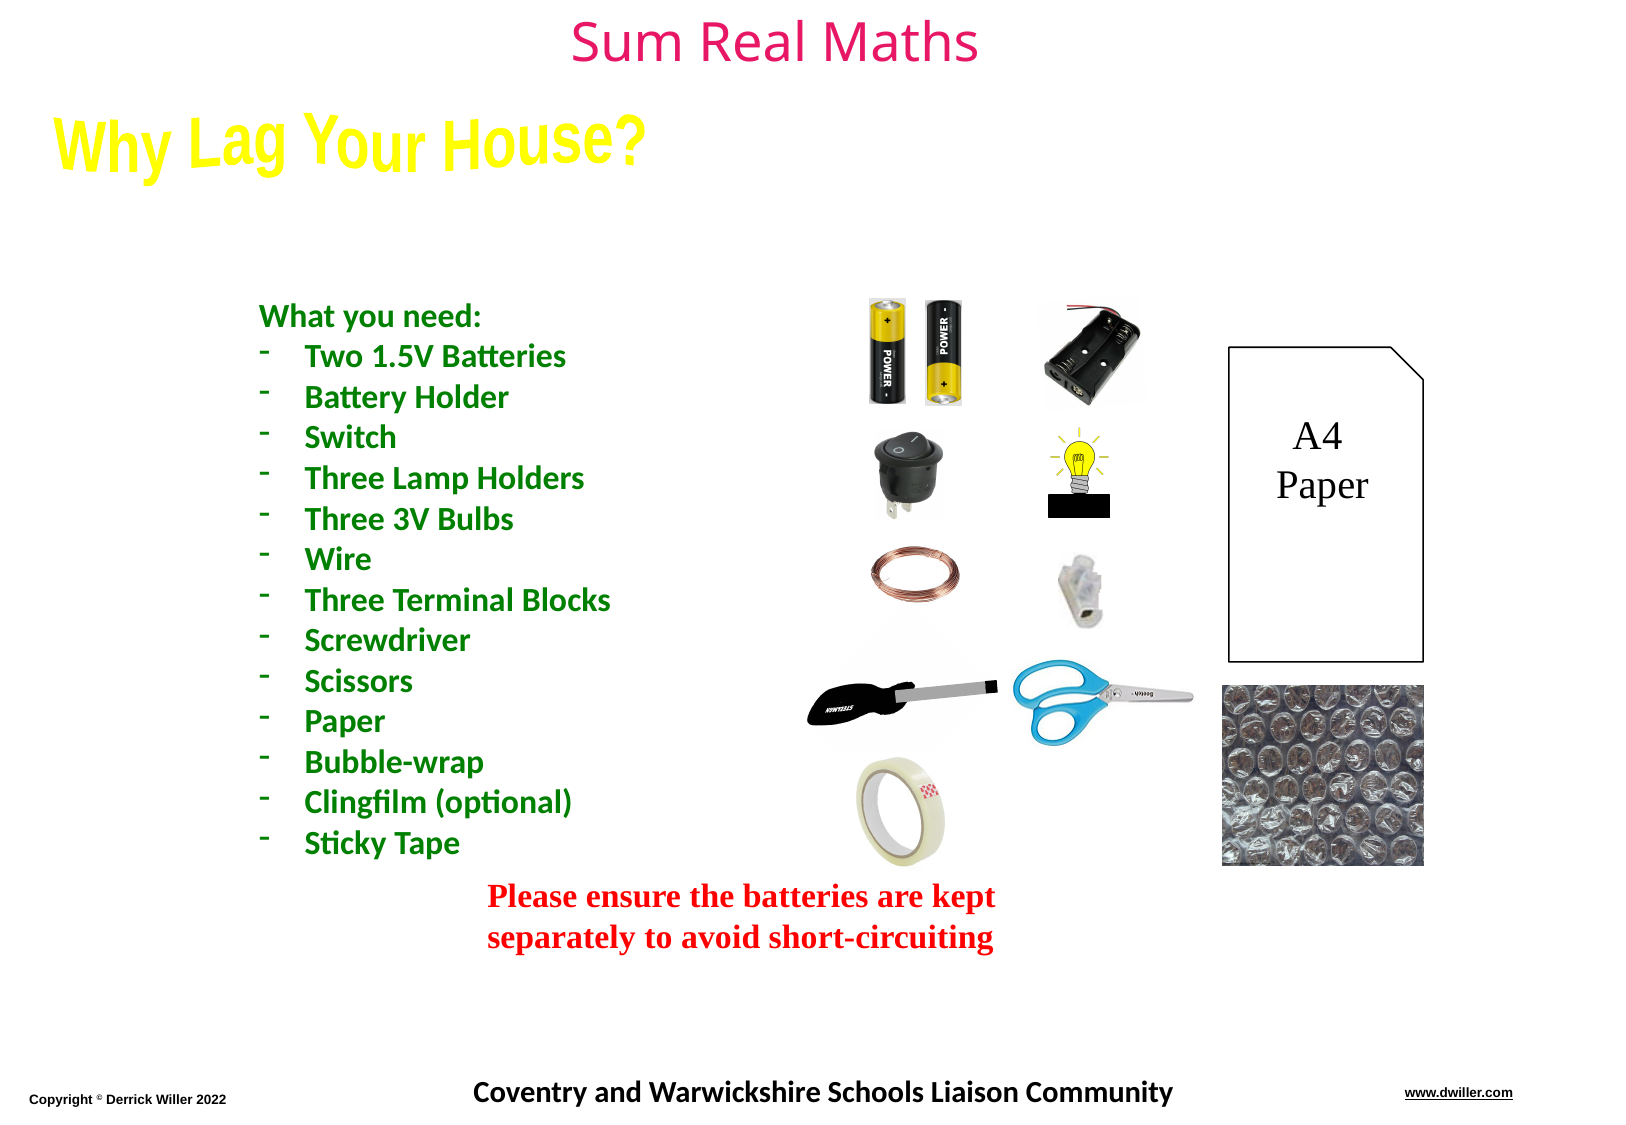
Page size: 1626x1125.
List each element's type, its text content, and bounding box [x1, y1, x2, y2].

picture [874, 430, 944, 520]
text_box A4 Paper [1261, 401, 1384, 515]
text_box What you need: Two 1.5V Batteries Battery Holder Switch Three Lamp Holders Three 3V Bulbs Wire Three Terminal Blocks Screwdriver Scissors Paper Bubble-wrap Clingfilm (optional) Sticky Tape [244, 285, 626, 991]
text_box [1228, 347, 1424, 662]
picture [869, 298, 906, 405]
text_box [1049, 426, 1110, 518]
text_box Please ensure the batteries are kept separately to avoid short-circuiting [472, 866, 1020, 963]
picture [839, 751, 965, 877]
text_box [835, 621, 998, 779]
picture [1009, 658, 1198, 749]
picture [925, 300, 962, 406]
picture [1058, 552, 1104, 629]
picture [1037, 295, 1147, 410]
picture [1222, 685, 1424, 866]
picture [868, 544, 962, 603]
